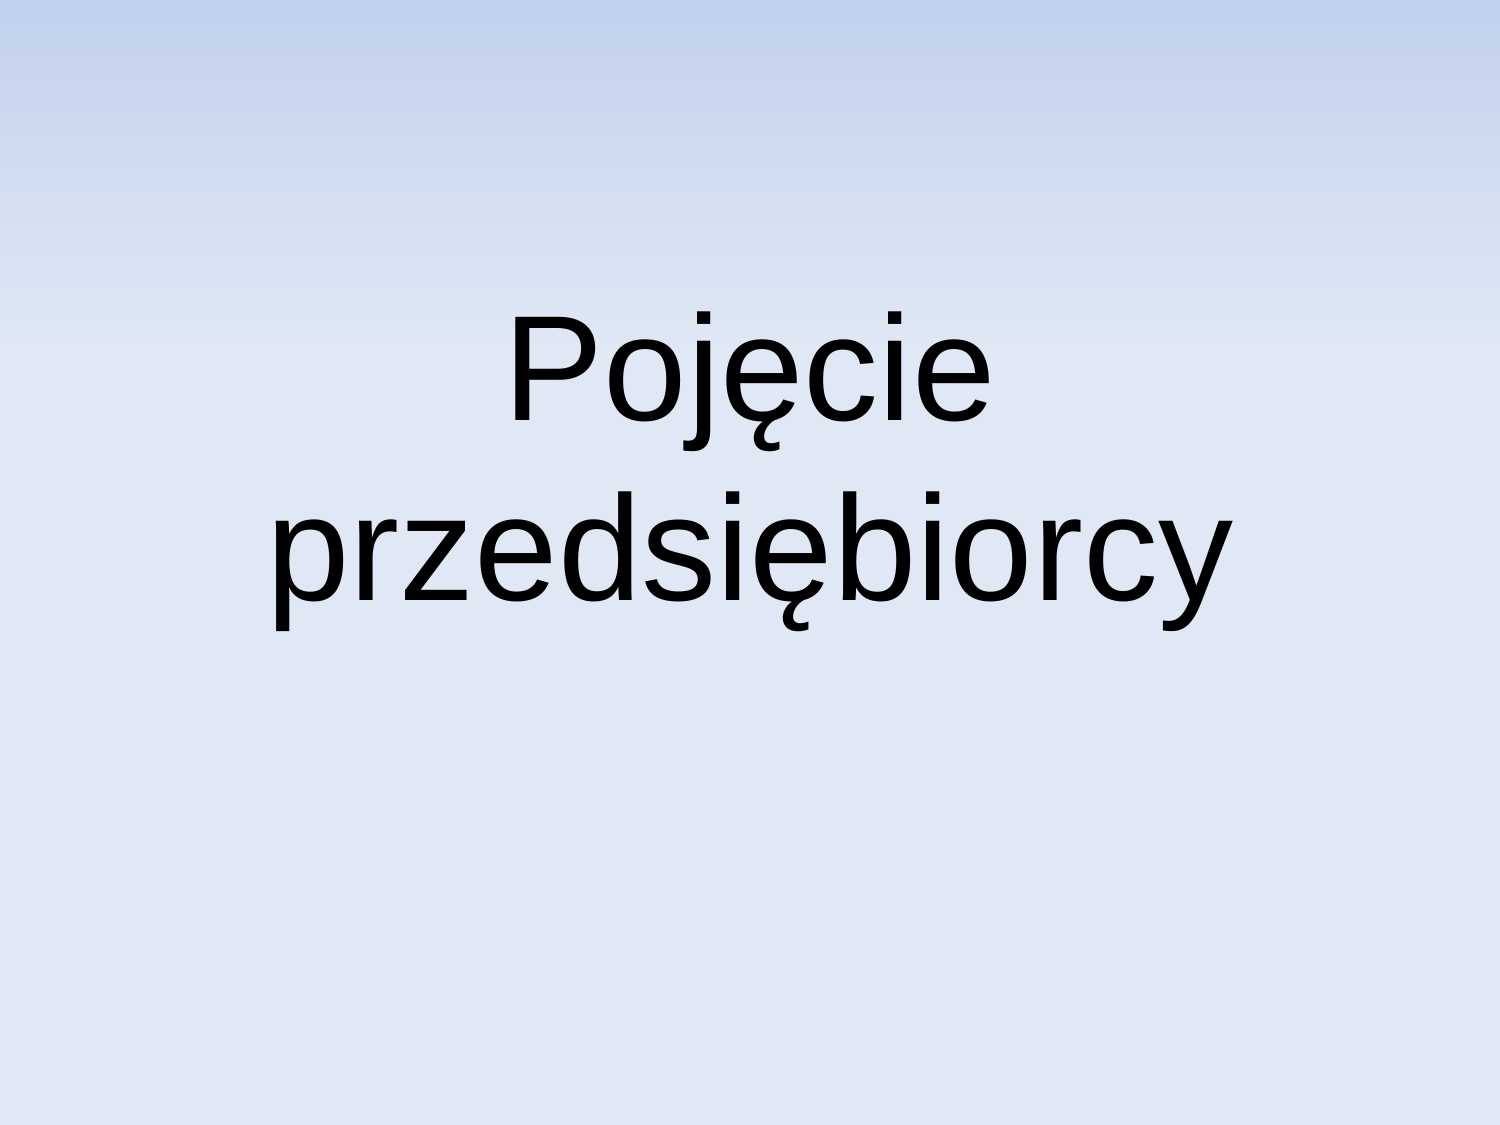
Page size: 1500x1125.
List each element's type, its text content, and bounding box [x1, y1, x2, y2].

list Pojęcie przedsiębiorcy [75, 262, 1425, 728]
